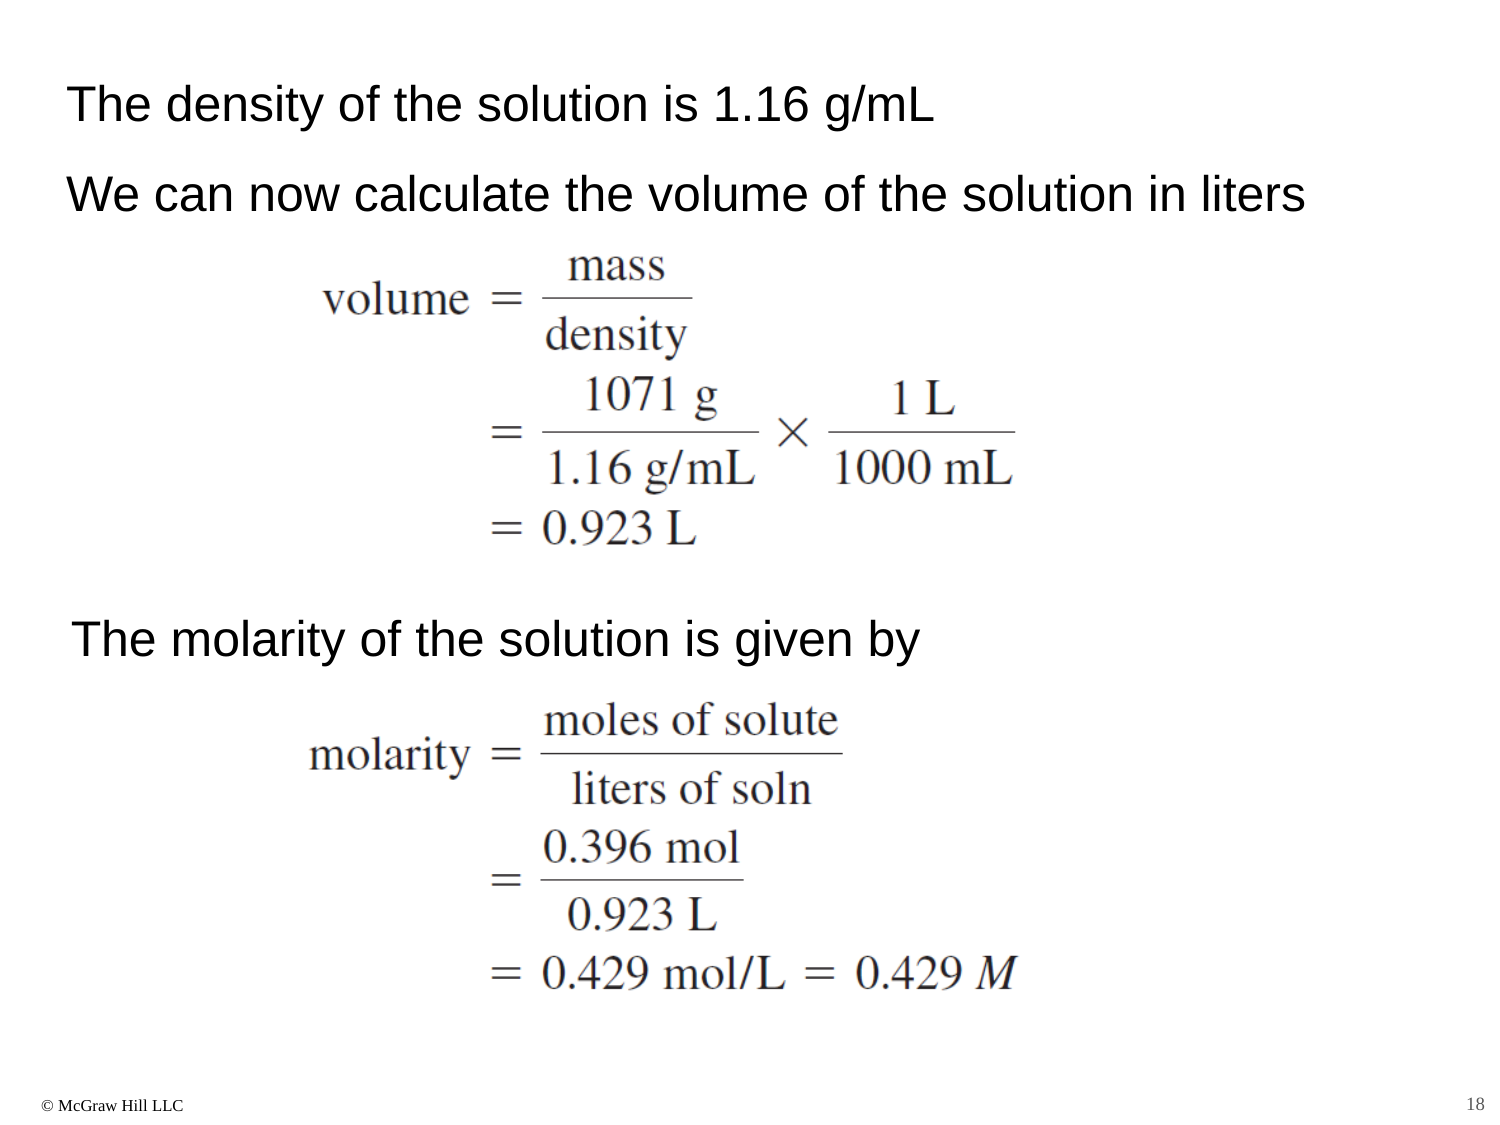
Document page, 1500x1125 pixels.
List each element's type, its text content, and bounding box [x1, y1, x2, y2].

text_box The molarity of the solution is given by [55, 599, 936, 675]
picture [306, 674, 1025, 1006]
text_box The density of the solution is 1.16 g/mL We can now calculate the volume of the solution in liters [51, 33, 1463, 229]
slide_number 18 [1427, 1087, 1500, 1120]
picture [311, 224, 1030, 557]
